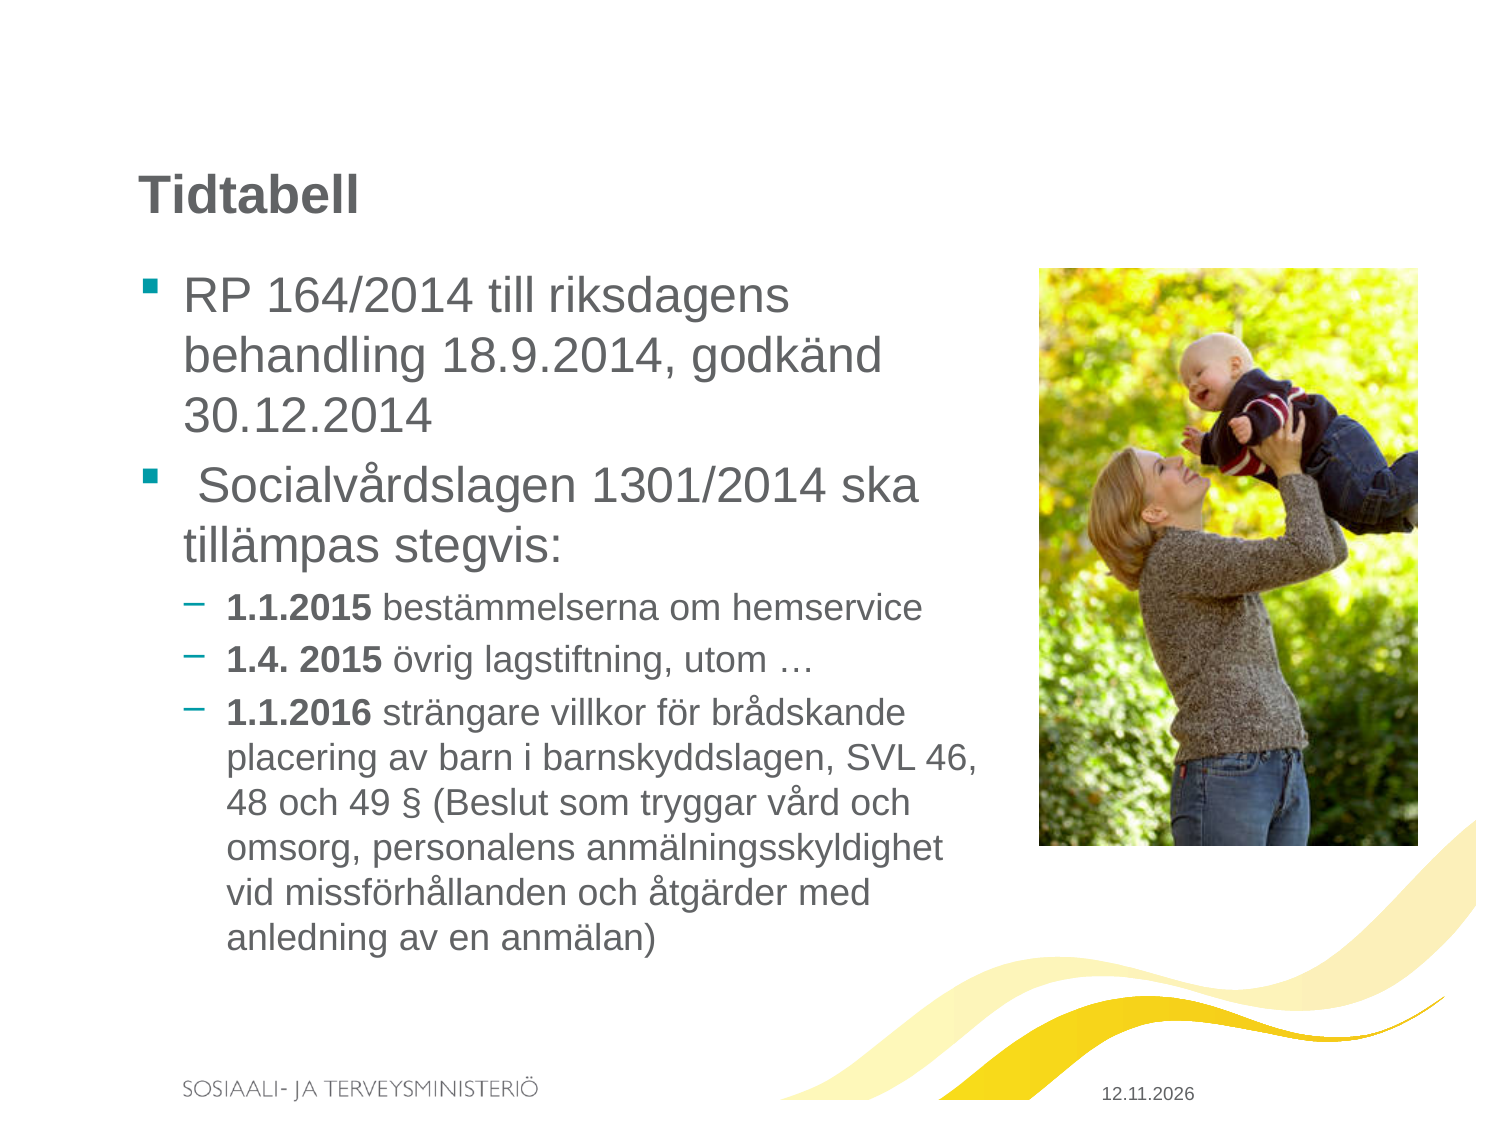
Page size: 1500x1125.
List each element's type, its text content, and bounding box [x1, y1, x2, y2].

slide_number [1086, 1076, 1477, 1112]
picture [177, 1070, 543, 1106]
picture [1039, 267, 1418, 846]
title Tidtabell [123, 45, 1376, 232]
list RP 164/2014 till riksdagens behandling 18.9.2014, godkänd 30.12.2014 Socialvårdslagen 1301/2014 ska tillämpas stegvis: 1.1.2015 bestämmelserna om hemservice 1.4. 2015 övrig lagstiftning, utom … 1.1.2016 strängare villkor för brådskande placering av barn i barnskyddslagen, SVL 46, 48 och 49 § (Beslut som tryggar vård och omsorg, personalens anmälningsskyldighet vid missförhållanden och åtgärder med anledning av en anmälan) [123, 255, 1010, 977]
